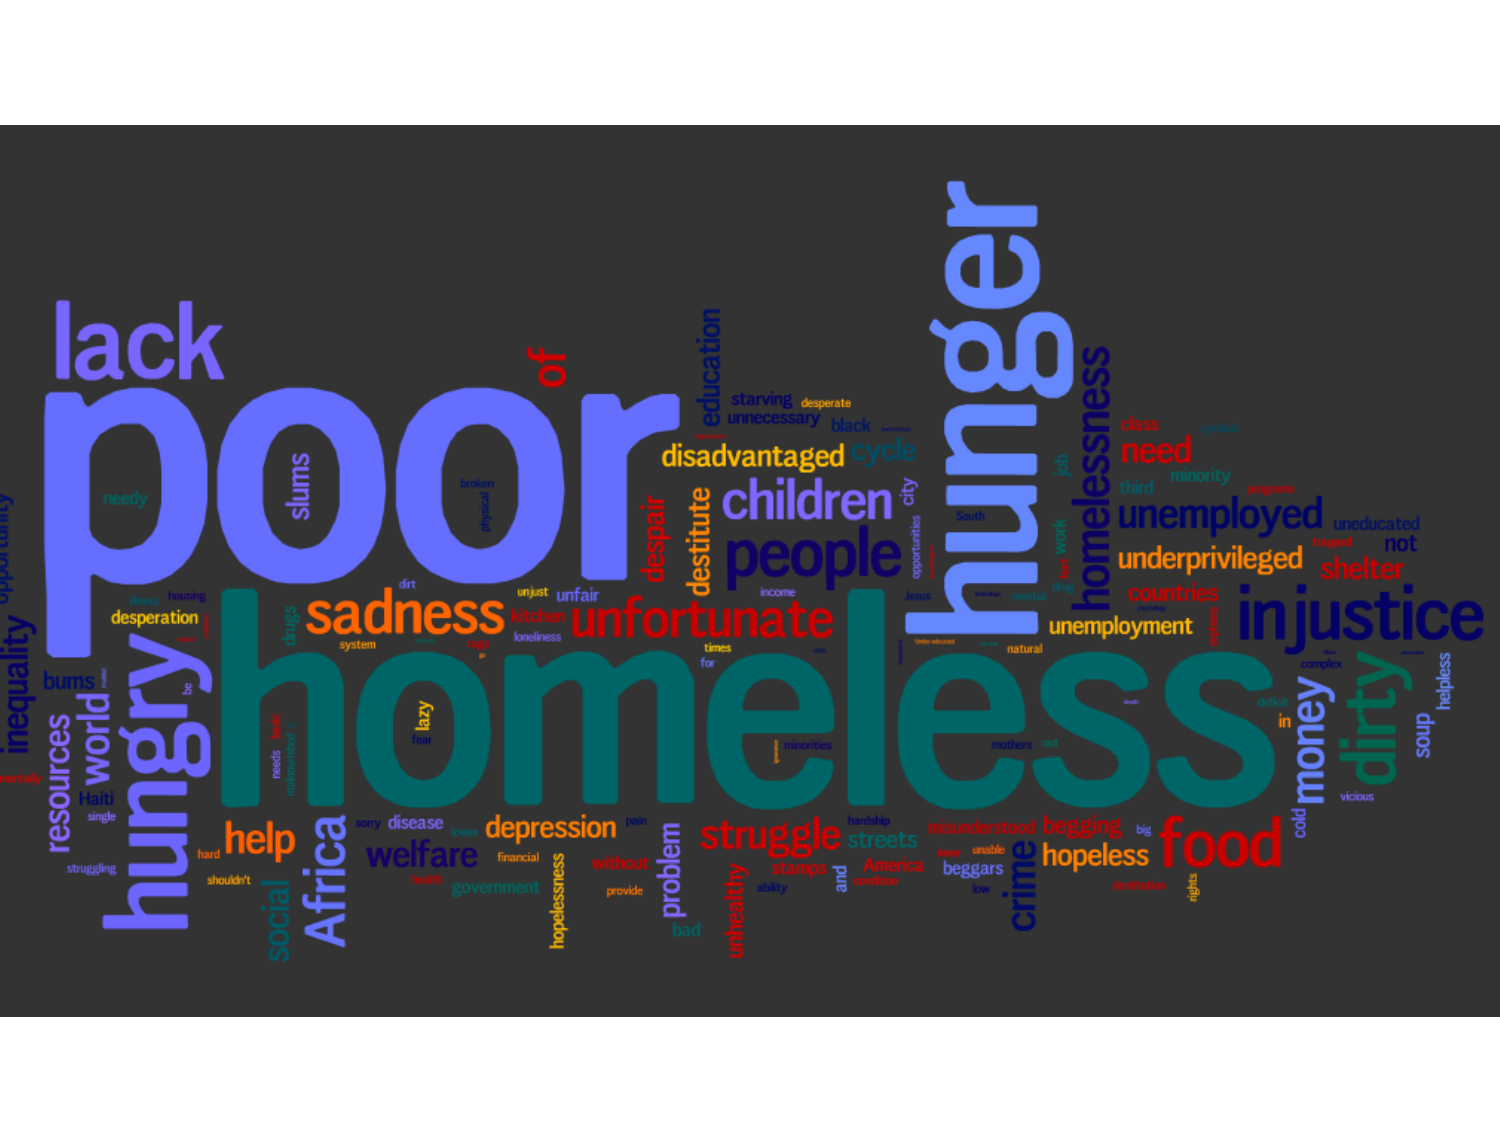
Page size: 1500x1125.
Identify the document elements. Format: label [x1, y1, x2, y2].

list [0, 125, 1500, 1017]
